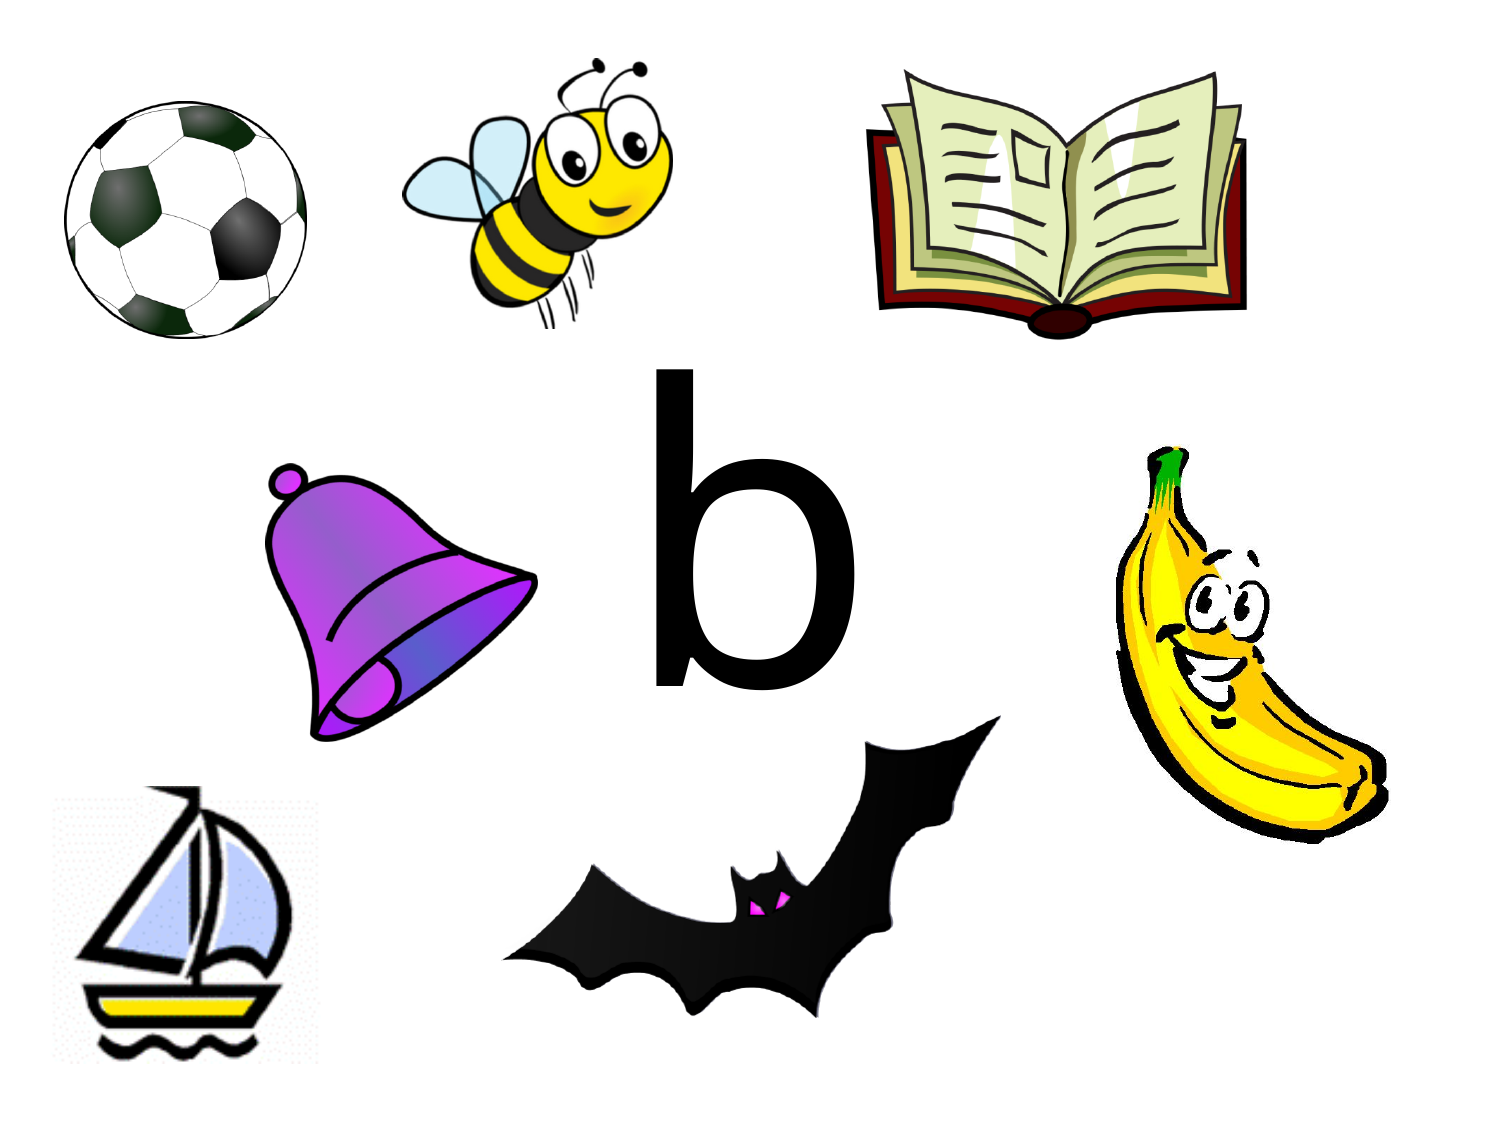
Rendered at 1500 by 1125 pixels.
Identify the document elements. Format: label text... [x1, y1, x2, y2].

picture [64, 101, 308, 340]
picture [1115, 444, 1391, 845]
picture [265, 462, 1001, 1018]
list b [75, 262, 1425, 1005]
picture [402, 58, 673, 329]
picture [858, 63, 1254, 348]
picture [47, 786, 325, 1064]
